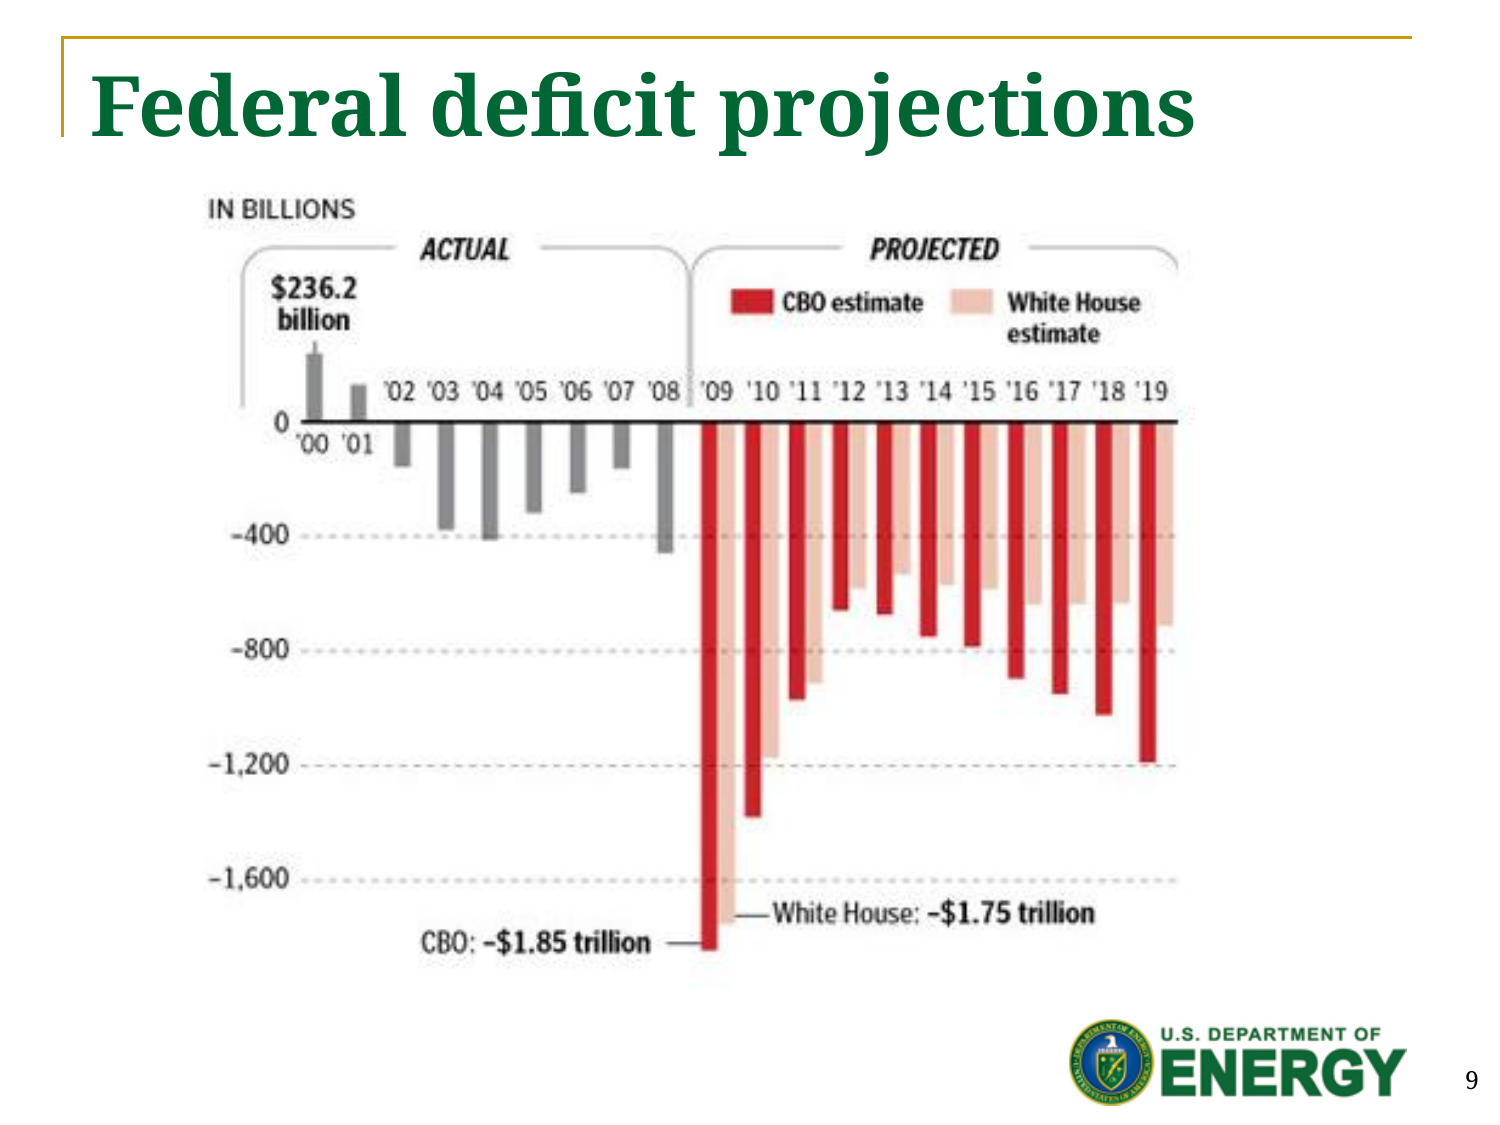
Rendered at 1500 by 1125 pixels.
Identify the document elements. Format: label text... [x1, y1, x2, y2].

slide_number 9 [1143, 1030, 1495, 1107]
picture [185, 173, 1208, 1008]
title Federal deficit projections [74, 45, 1426, 233]
picture [1069, 1019, 1407, 1106]
